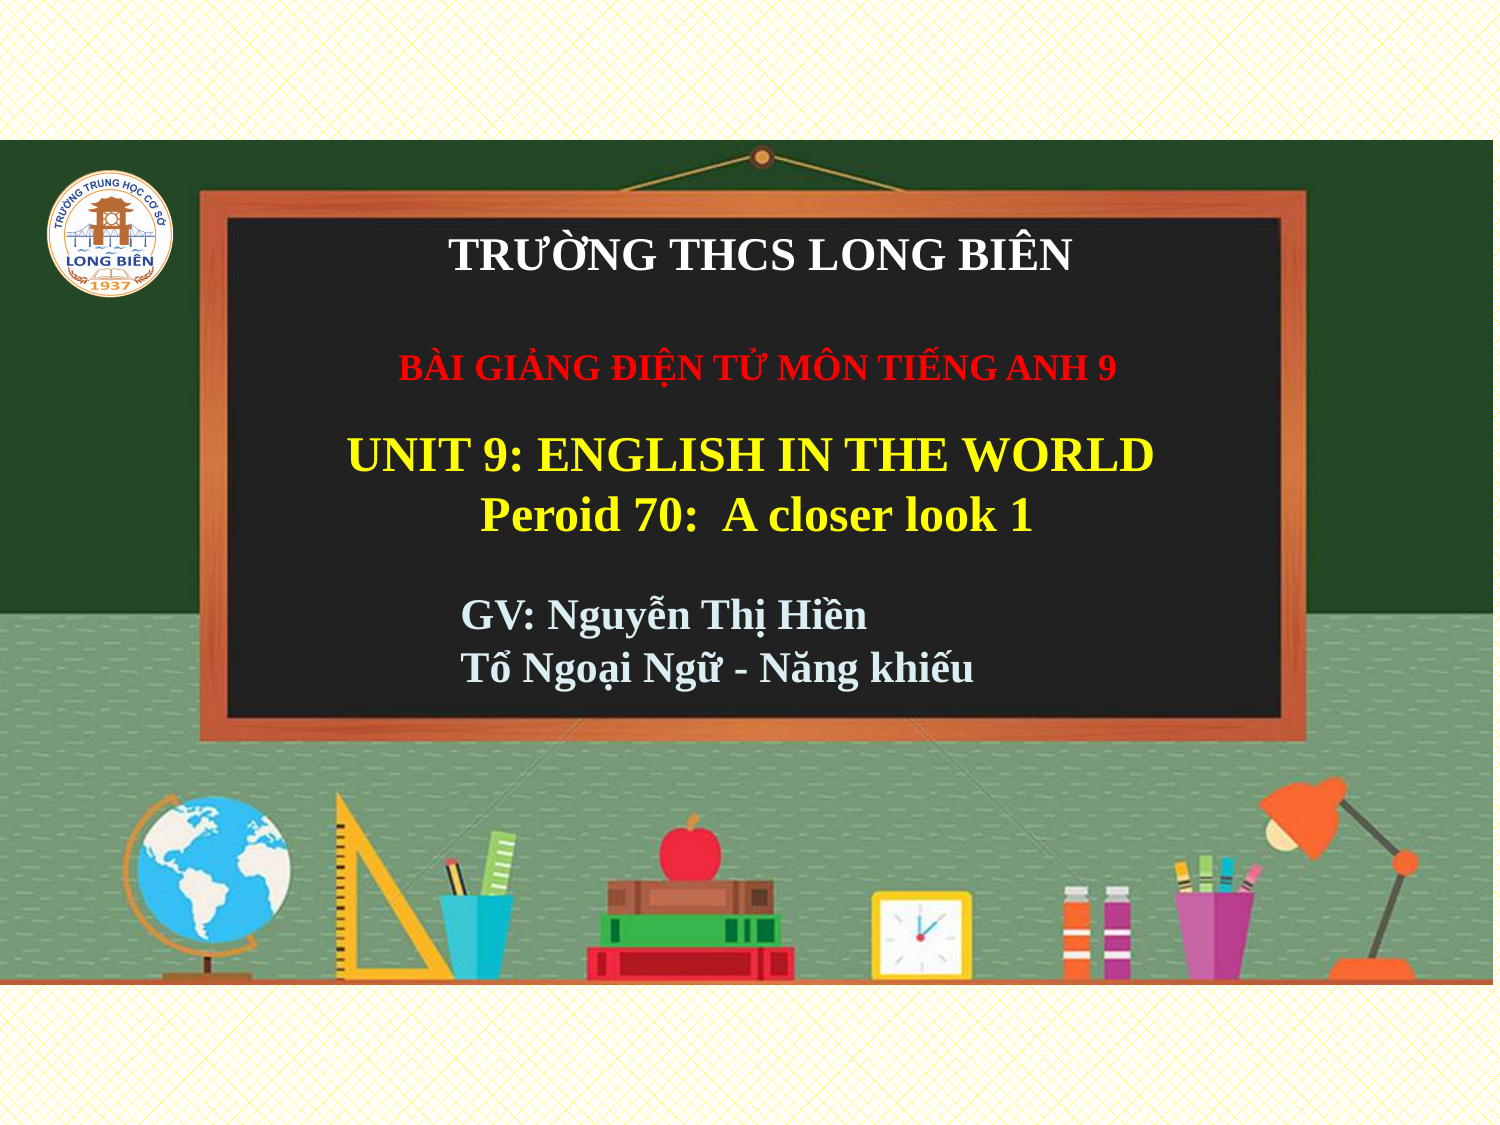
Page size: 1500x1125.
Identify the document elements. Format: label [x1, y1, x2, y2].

picture [0, 140, 1493, 985]
